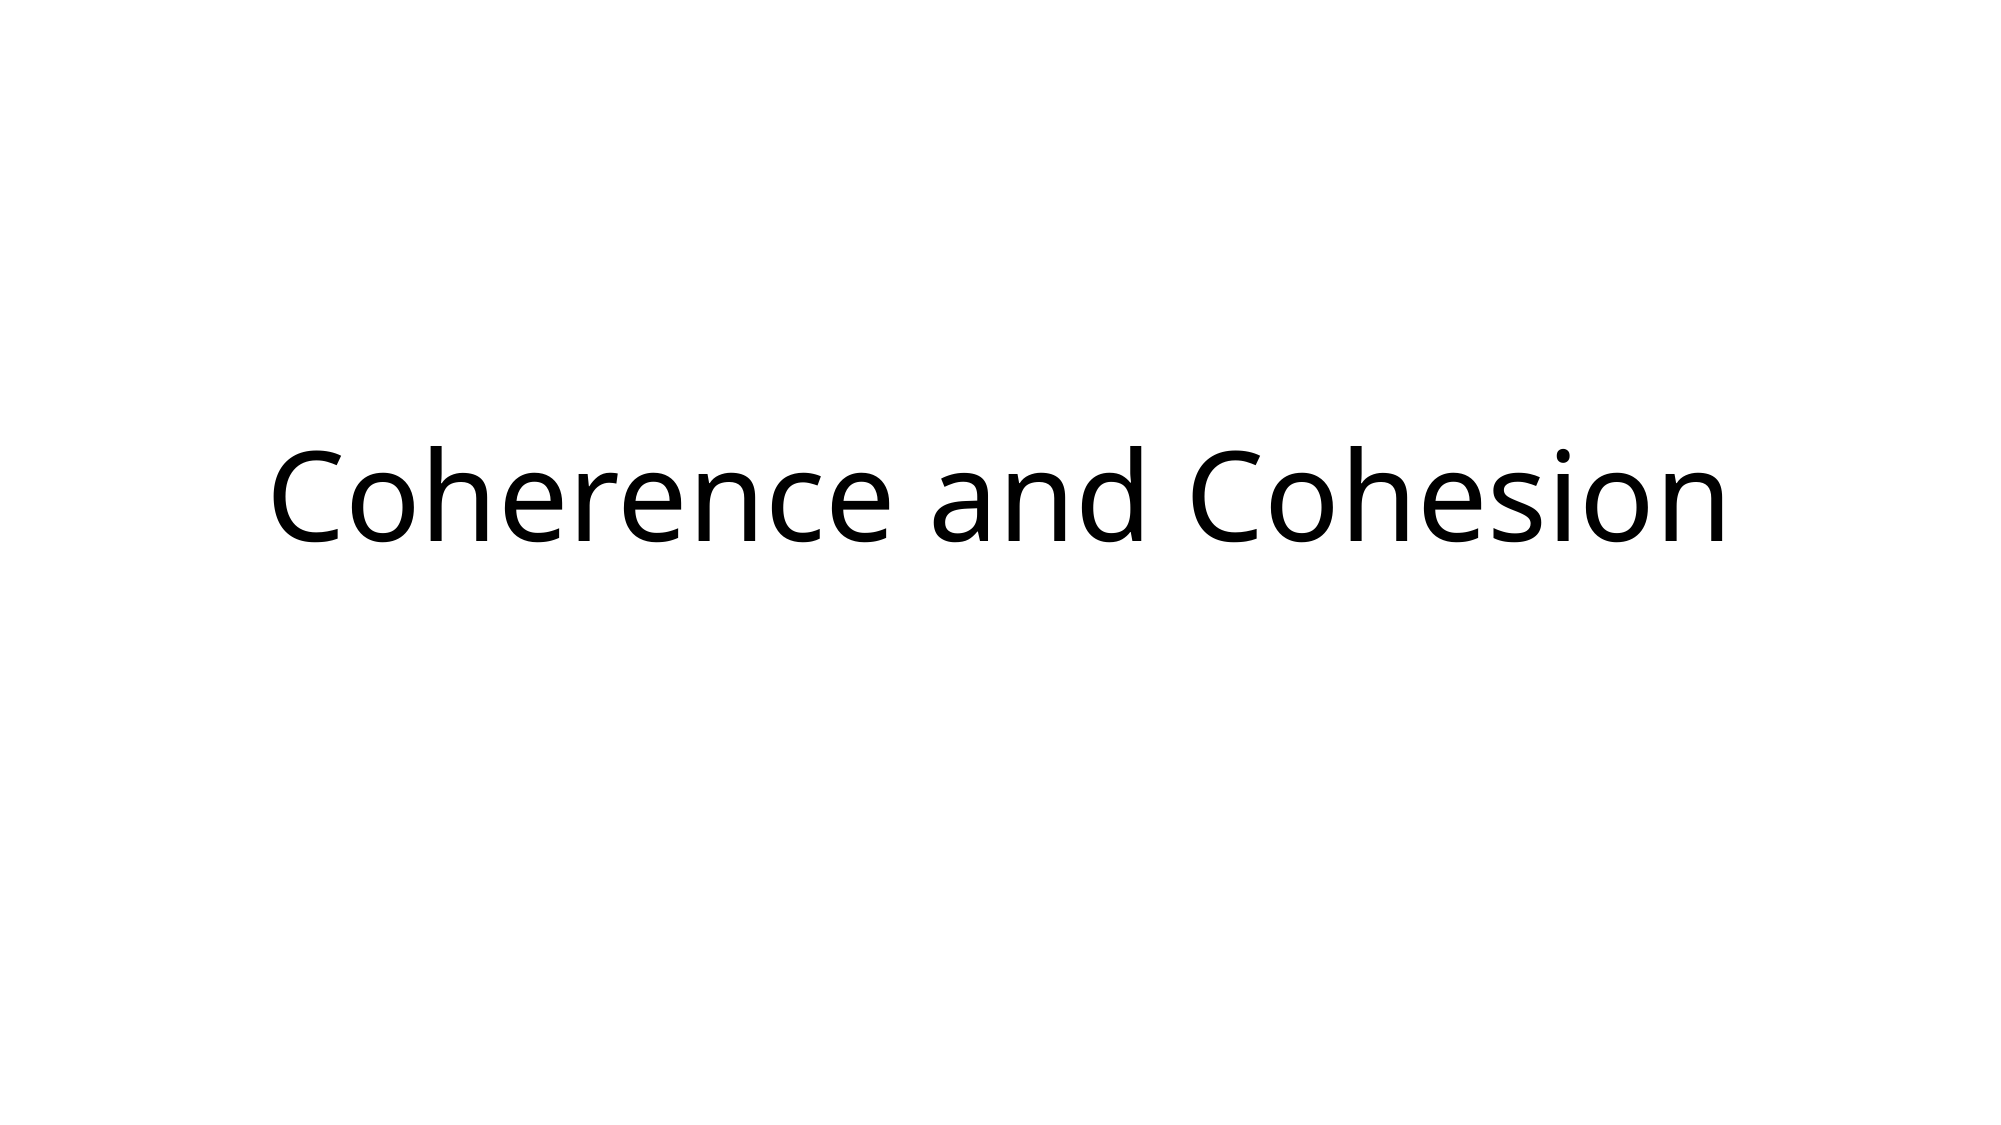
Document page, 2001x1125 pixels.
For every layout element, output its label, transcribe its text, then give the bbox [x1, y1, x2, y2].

title Coherence and Cohesion [249, 184, 1750, 576]
